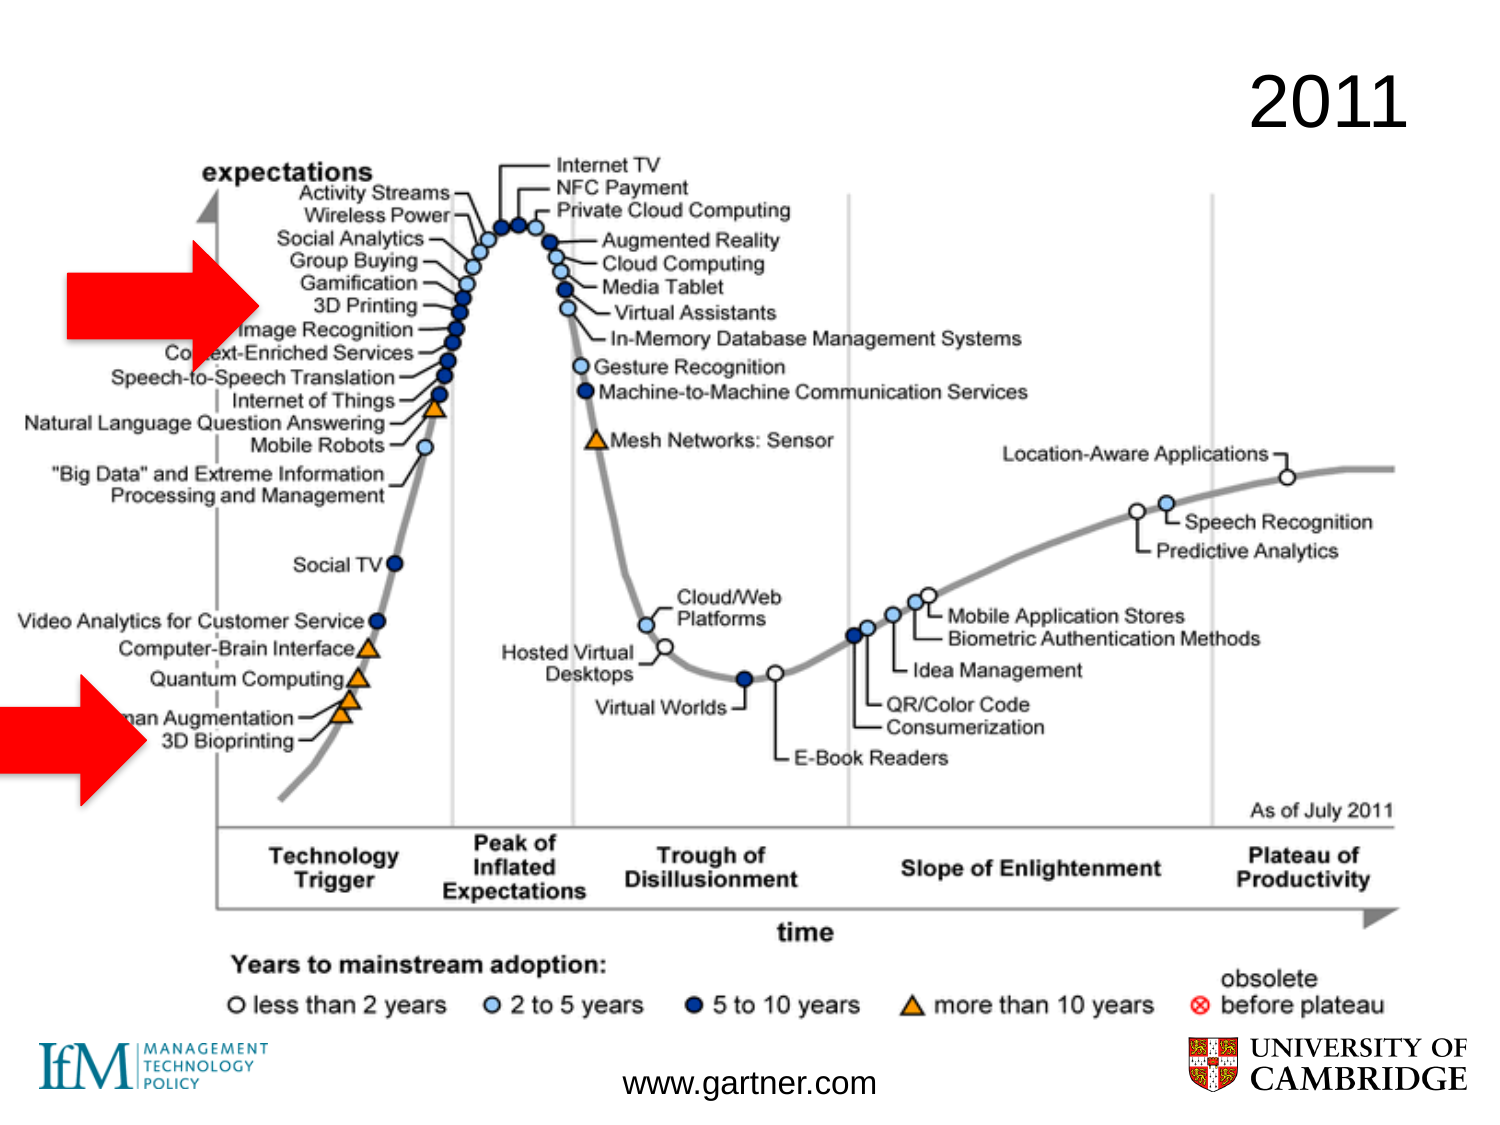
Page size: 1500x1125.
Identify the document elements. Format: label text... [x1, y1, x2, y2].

picture [2, 146, 1417, 1031]
title 2011 [75, 45, 1425, 233]
picture [80, 1053, 99, 1089]
picture [102, 1052, 121, 1089]
picture [50, 1043, 78, 1087]
picture [85, 1043, 119, 1079]
picture [125, 1043, 268, 1089]
picture [39, 1045, 44, 1087]
text_box www.gartner.com [607, 1053, 893, 1109]
